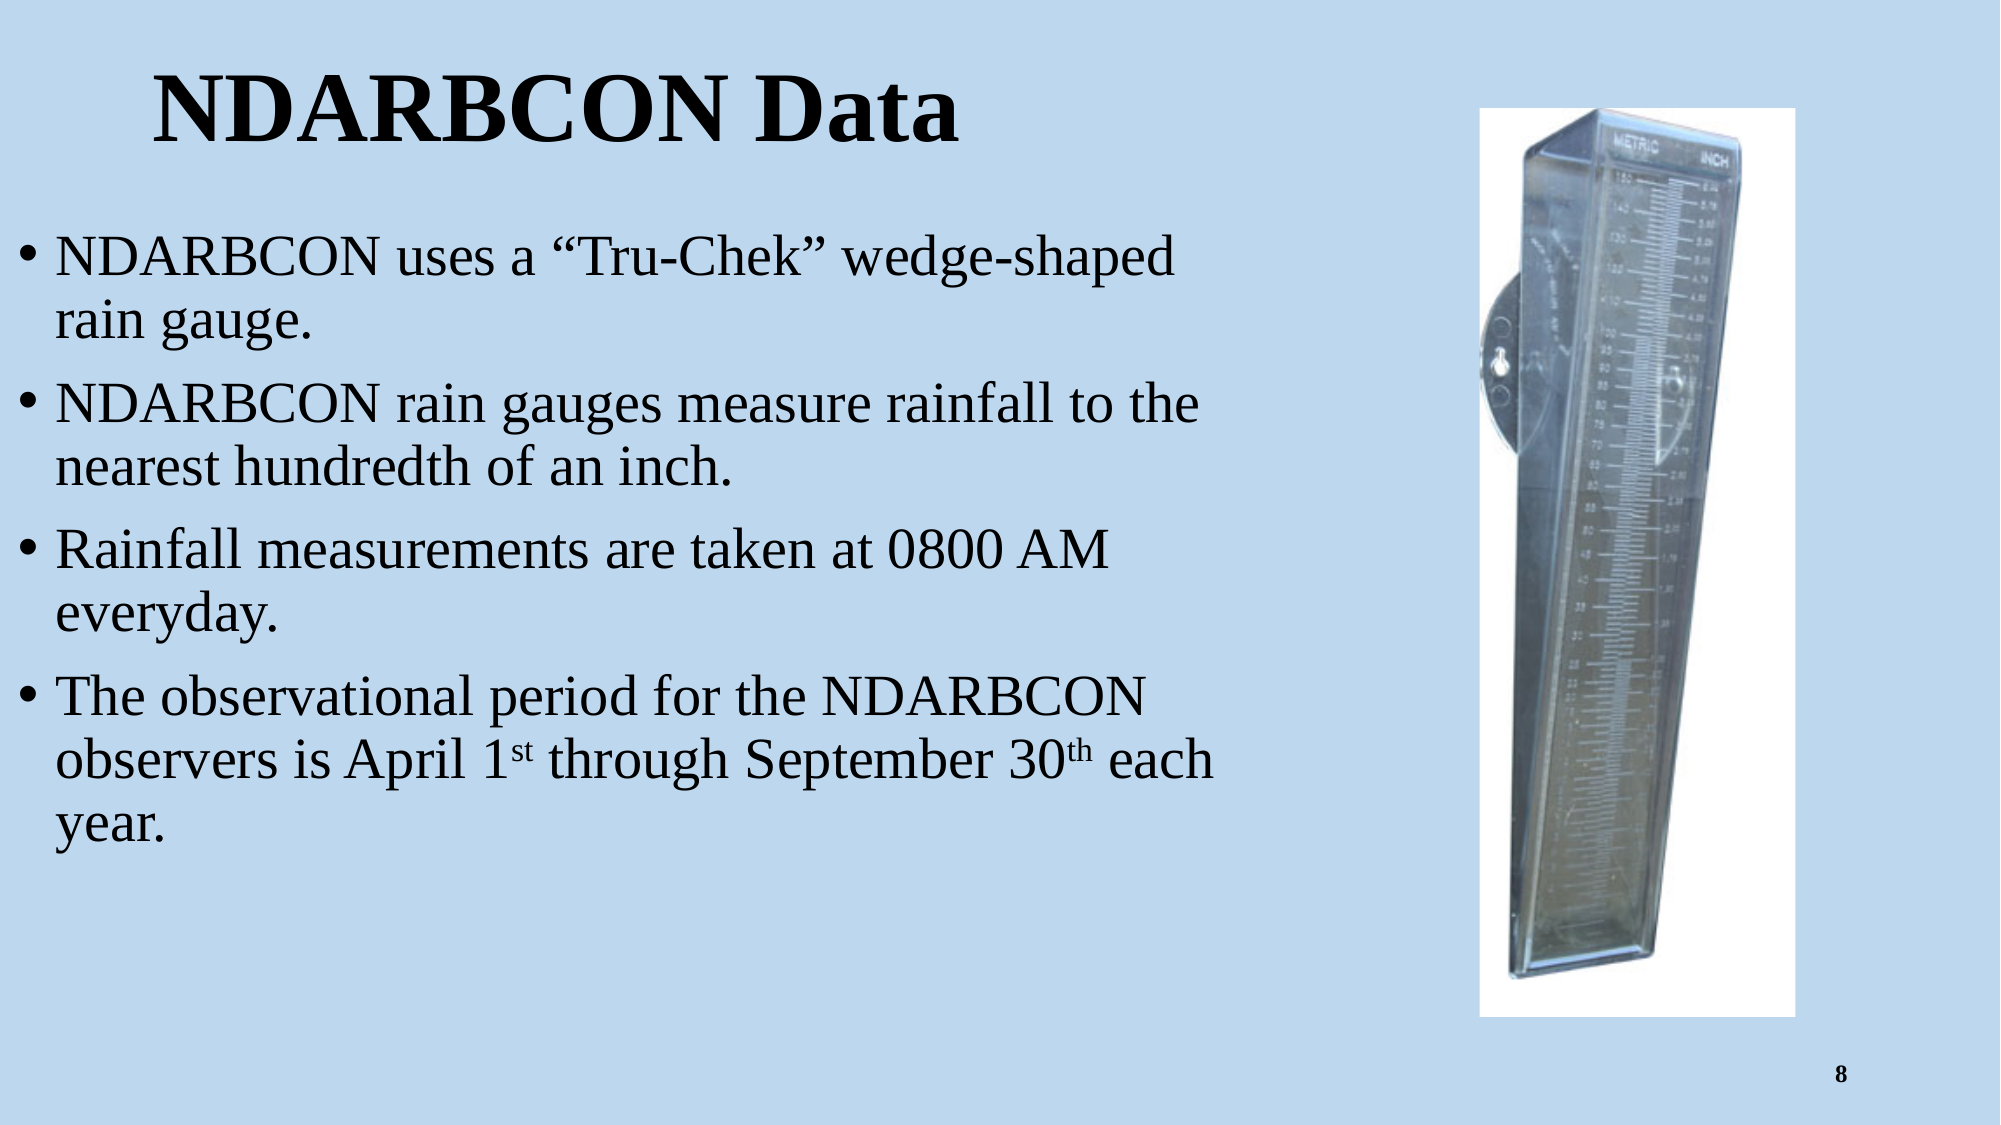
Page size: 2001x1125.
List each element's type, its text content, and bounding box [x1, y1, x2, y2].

slide_number 8 [1412, 1042, 1863, 1103]
list NDARBCON uses a “Tru-Chek” wedge-shaped rain gauge. NDARBCON rain gauges measure rainfall to the nearest hundredth of an inch. Rainfall measurements are taken at 0800 AM everyday. The observational period for the NDARBCON observers is April 1st through September 30th each year. [2, 217, 1260, 1125]
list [1479, 108, 1796, 1017]
title NDARBCON Data [137, 0, 1863, 218]
